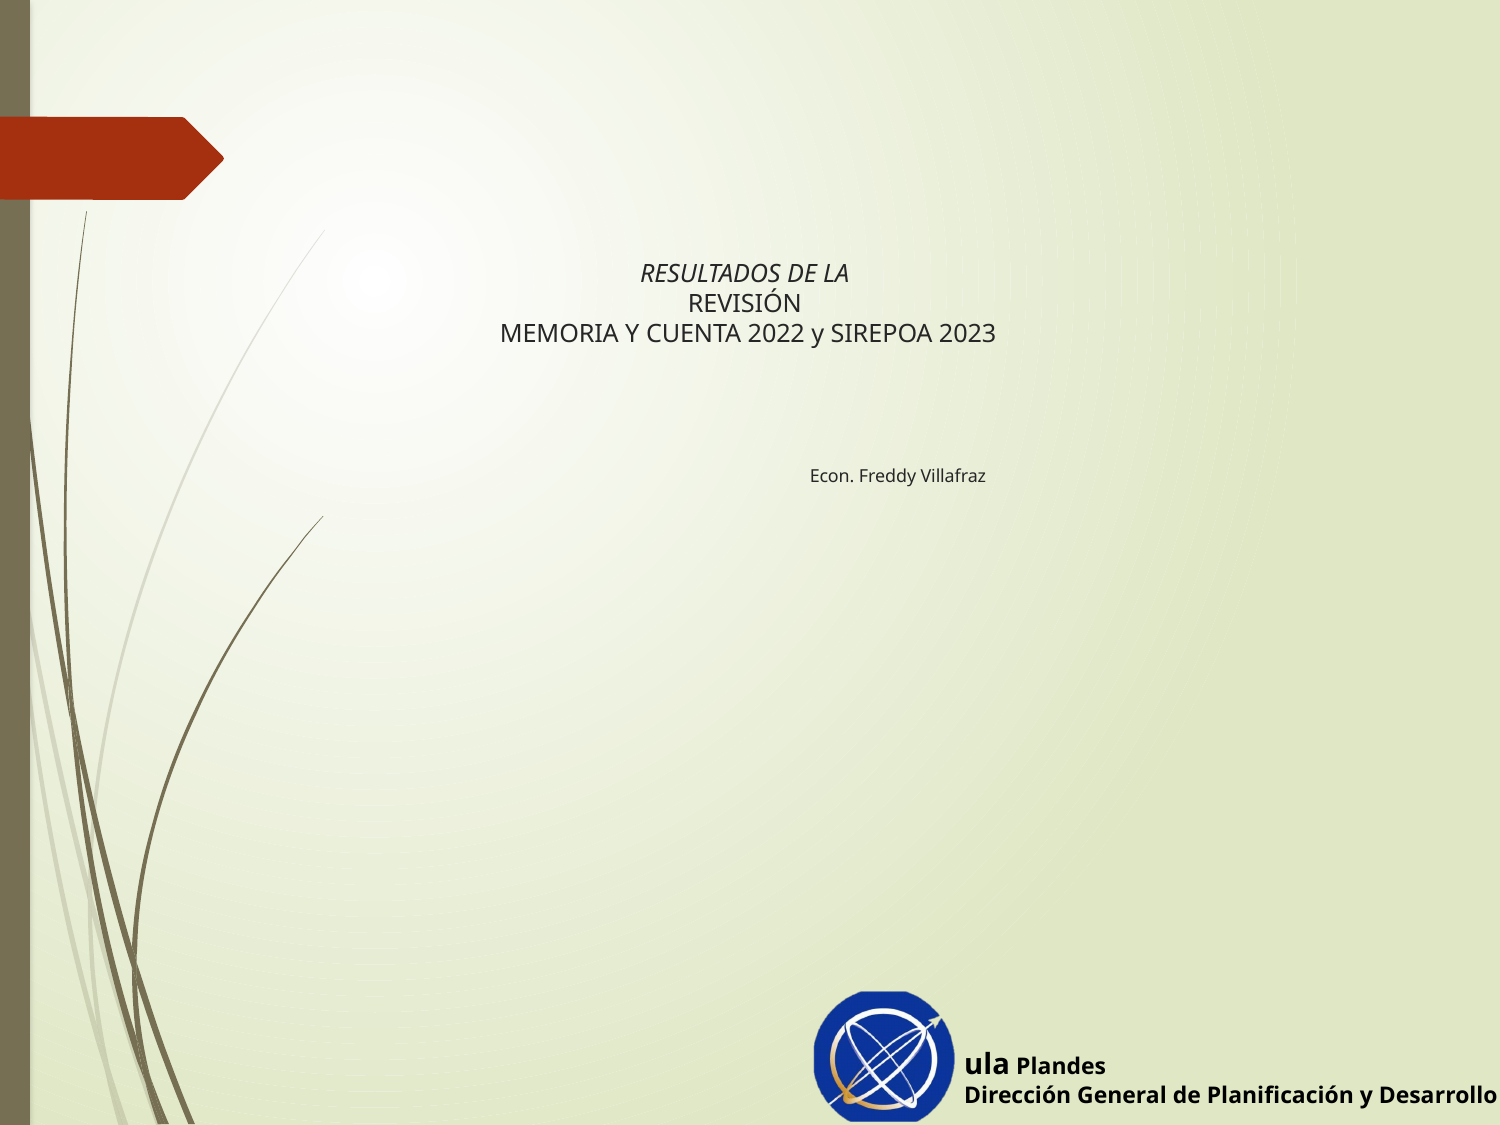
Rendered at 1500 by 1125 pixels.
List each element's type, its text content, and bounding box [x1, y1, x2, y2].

picture [808, 977, 966, 1122]
text_box ula Plandes Dirección General de Planificación y Desarrollo [970, 1038, 1500, 1116]
title RESULTADOS DE LA REVISIÓN MEMORIA Y CUENTA 2022 y SIREPOA 2023 Econ. Freddy Villafraz [76, 219, 1420, 499]
